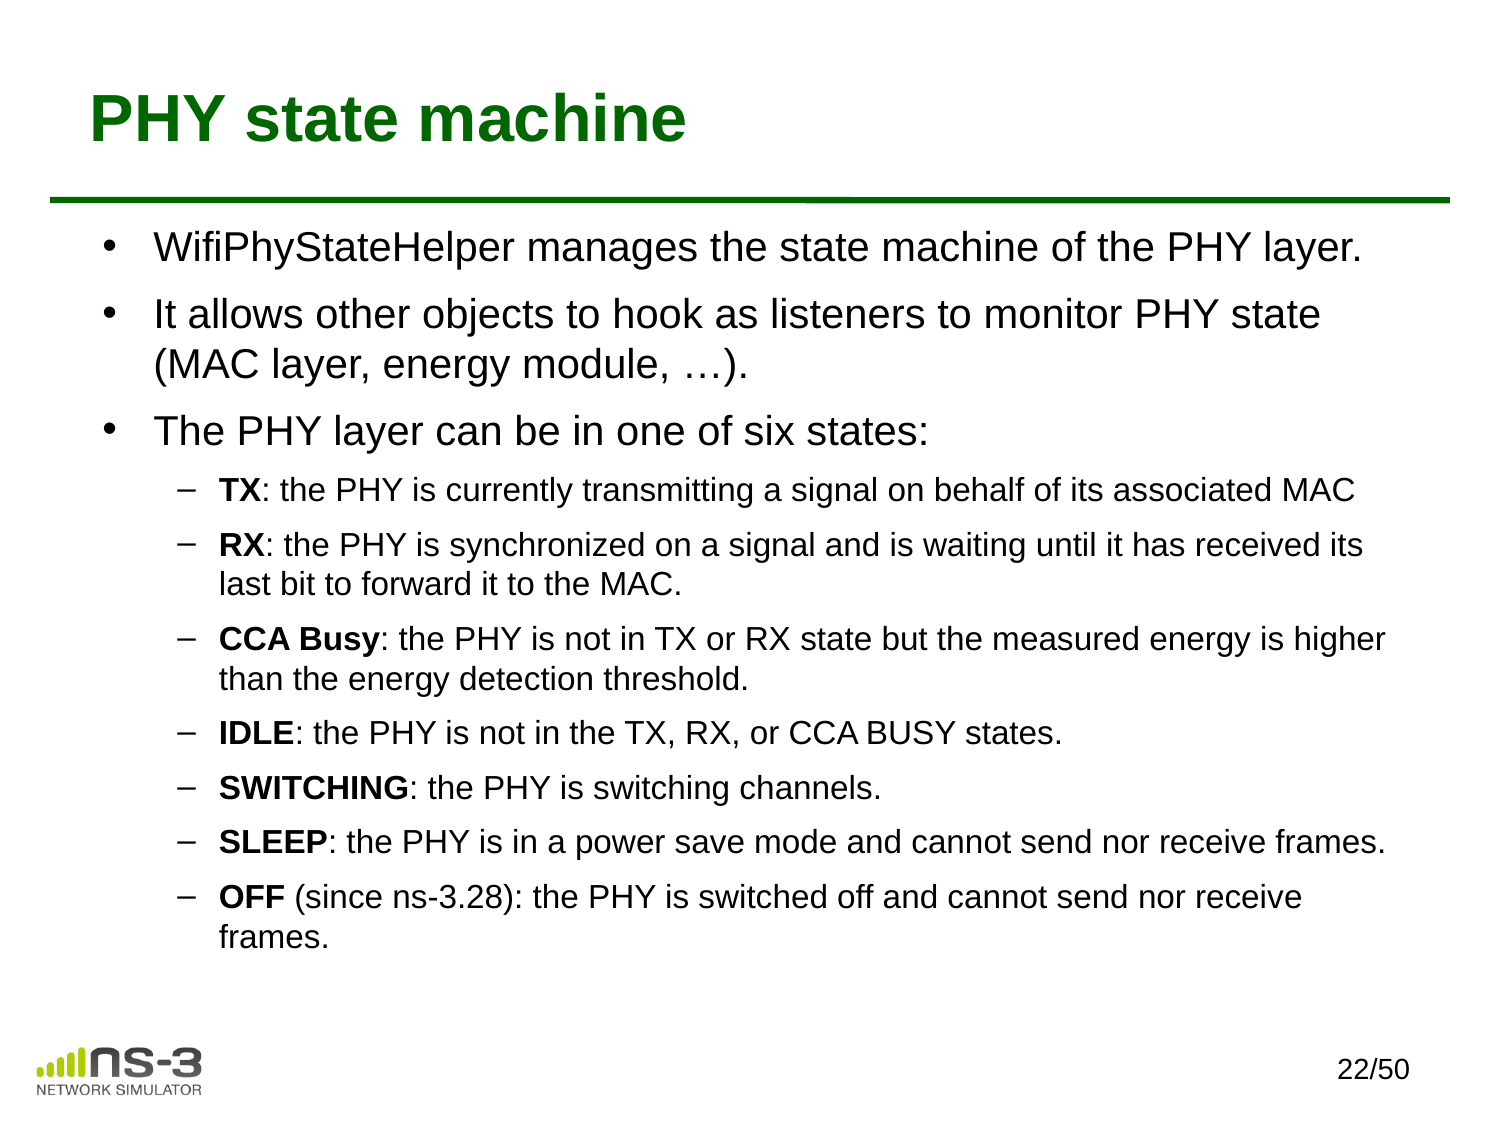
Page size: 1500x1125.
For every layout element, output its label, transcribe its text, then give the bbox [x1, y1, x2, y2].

text_box 22/50 [1074, 1042, 1425, 1103]
title PHY state machine [74, 44, 1421, 186]
list WifiPhyStateHelper manages the state machine of the PHY layer. It allows other objects to hook as listeners to monitor PHY state (MAC layer, energy module, …). The PHY layer can be in one of six states: TX: the PHY is currently transmitting a signal on behalf of its associated MAC RX: the PHY is synchronized on a signal and is waiting until it has received its last bit to forward it to the MAC. CCA Busy: the PHY is not in TX or RX state but the measured energy is higher than the energy detection threshold. IDLE: the PHY is not in the TX, RX, or CCA BUSY states. SWITCHING: the PHY is switching channels. SLEEP: the PHY is in a power save mode and cannot send nor receive frames. OFF (since ns-3.28): the PHY is switched off and cannot send nor receive frames. [87, 212, 1433, 1012]
picture [24, 1017, 213, 1125]
